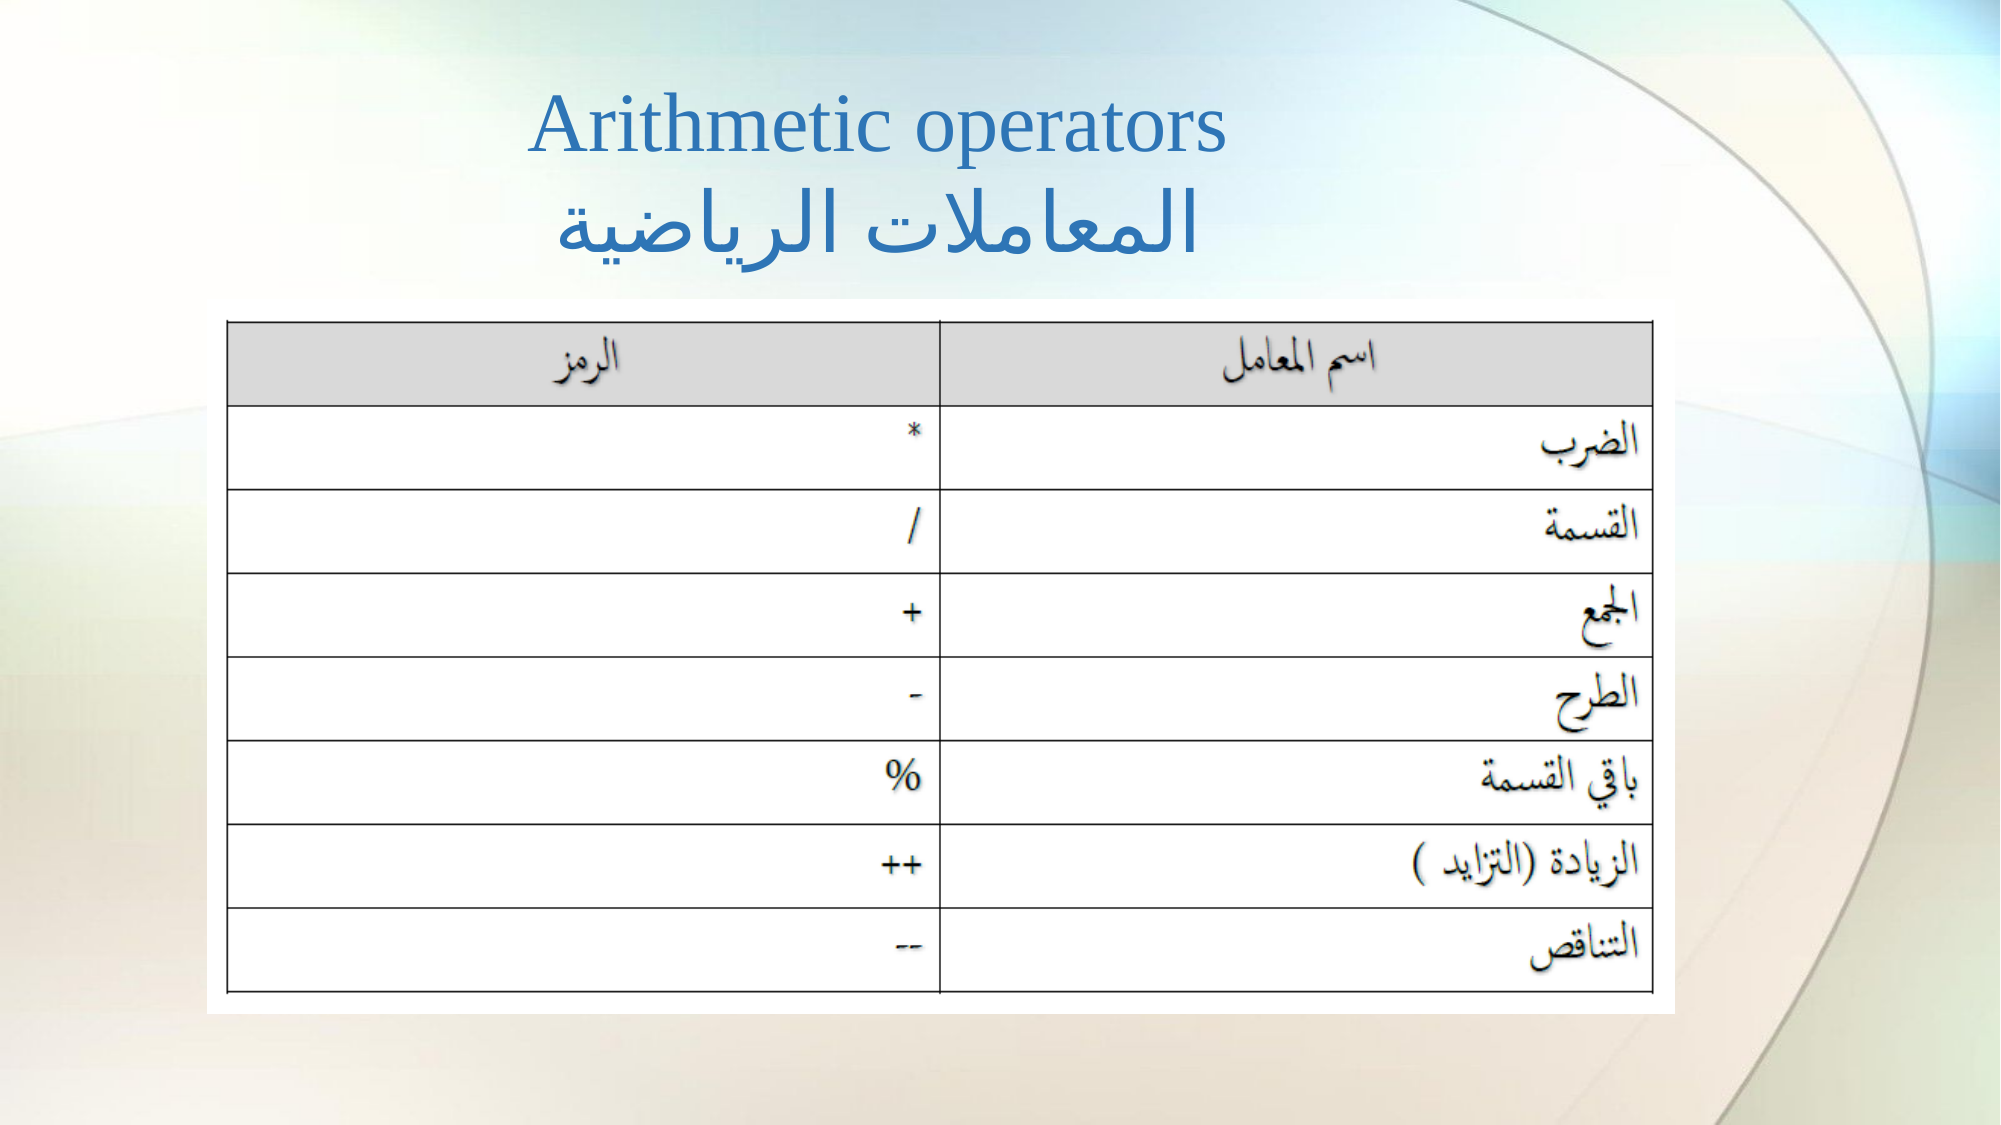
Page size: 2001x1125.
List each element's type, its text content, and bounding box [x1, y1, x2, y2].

picture [0, 0, 2001, 1125]
title Arithmetic operators المعاملات الرياضية [138, 59, 1620, 278]
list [207, 299, 1675, 1014]
